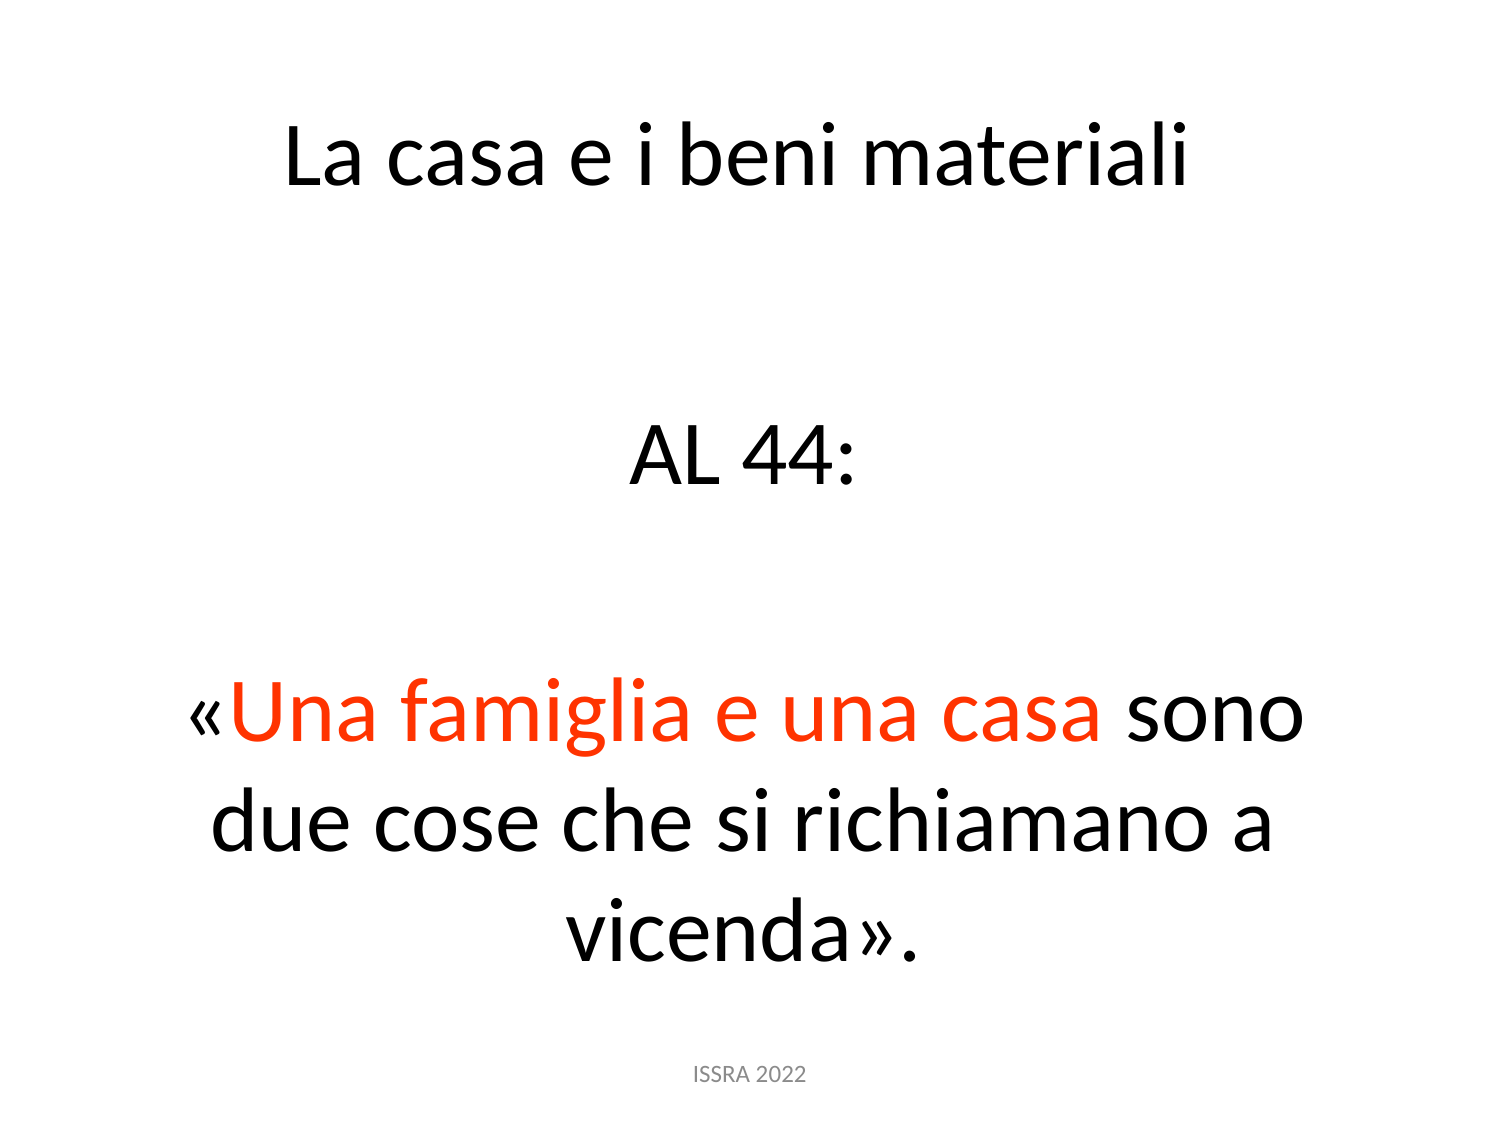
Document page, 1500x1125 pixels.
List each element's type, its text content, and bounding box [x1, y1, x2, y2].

footer ISSRA 2022 [512, 1042, 988, 1103]
title La casa e i beni materiali [100, 54, 1376, 244]
subtitle AL 44: «Una famiglia e una casa sono due cose che si richiamano a vicenda». [100, 385, 1388, 1024]
